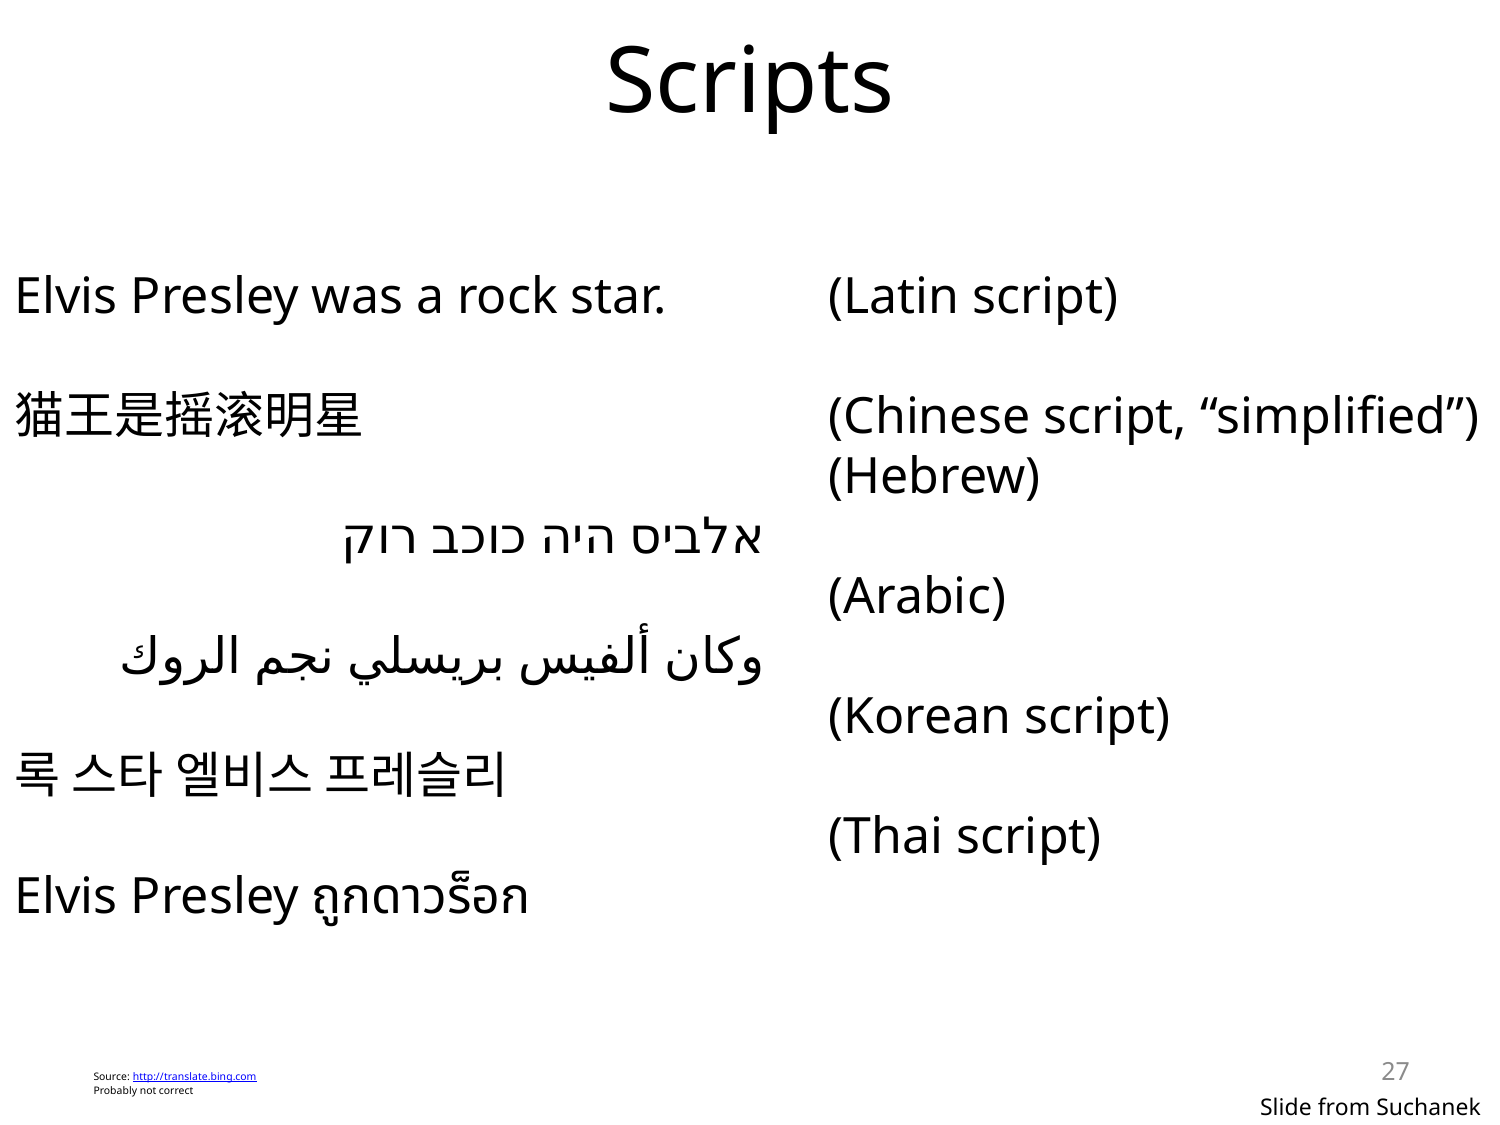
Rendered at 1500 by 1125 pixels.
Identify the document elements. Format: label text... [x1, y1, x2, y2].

text_box (Latin script) (Chinese script, “simplified”) (Hebrew) (Arabic) (Korean script) (Thai script) [813, 256, 1500, 871]
text_box Slide from Suchanek [1245, 1085, 1497, 1125]
title Scripts [75, 0, 1425, 152]
text_box Elvis Presley was a rock star. 猫王是摇滚明星 אלביס היה כוכב רוק وكان ألفيس بريسلي نجم الروك 록 스타 엘비스 프레슬리 Elvis Presley ถูกดาวร็อก [0, 256, 780, 931]
text_box Source: http://translate.bing.com Probably not correct [78, 1062, 272, 1104]
slide_number 27 [1074, 1042, 1425, 1103]
